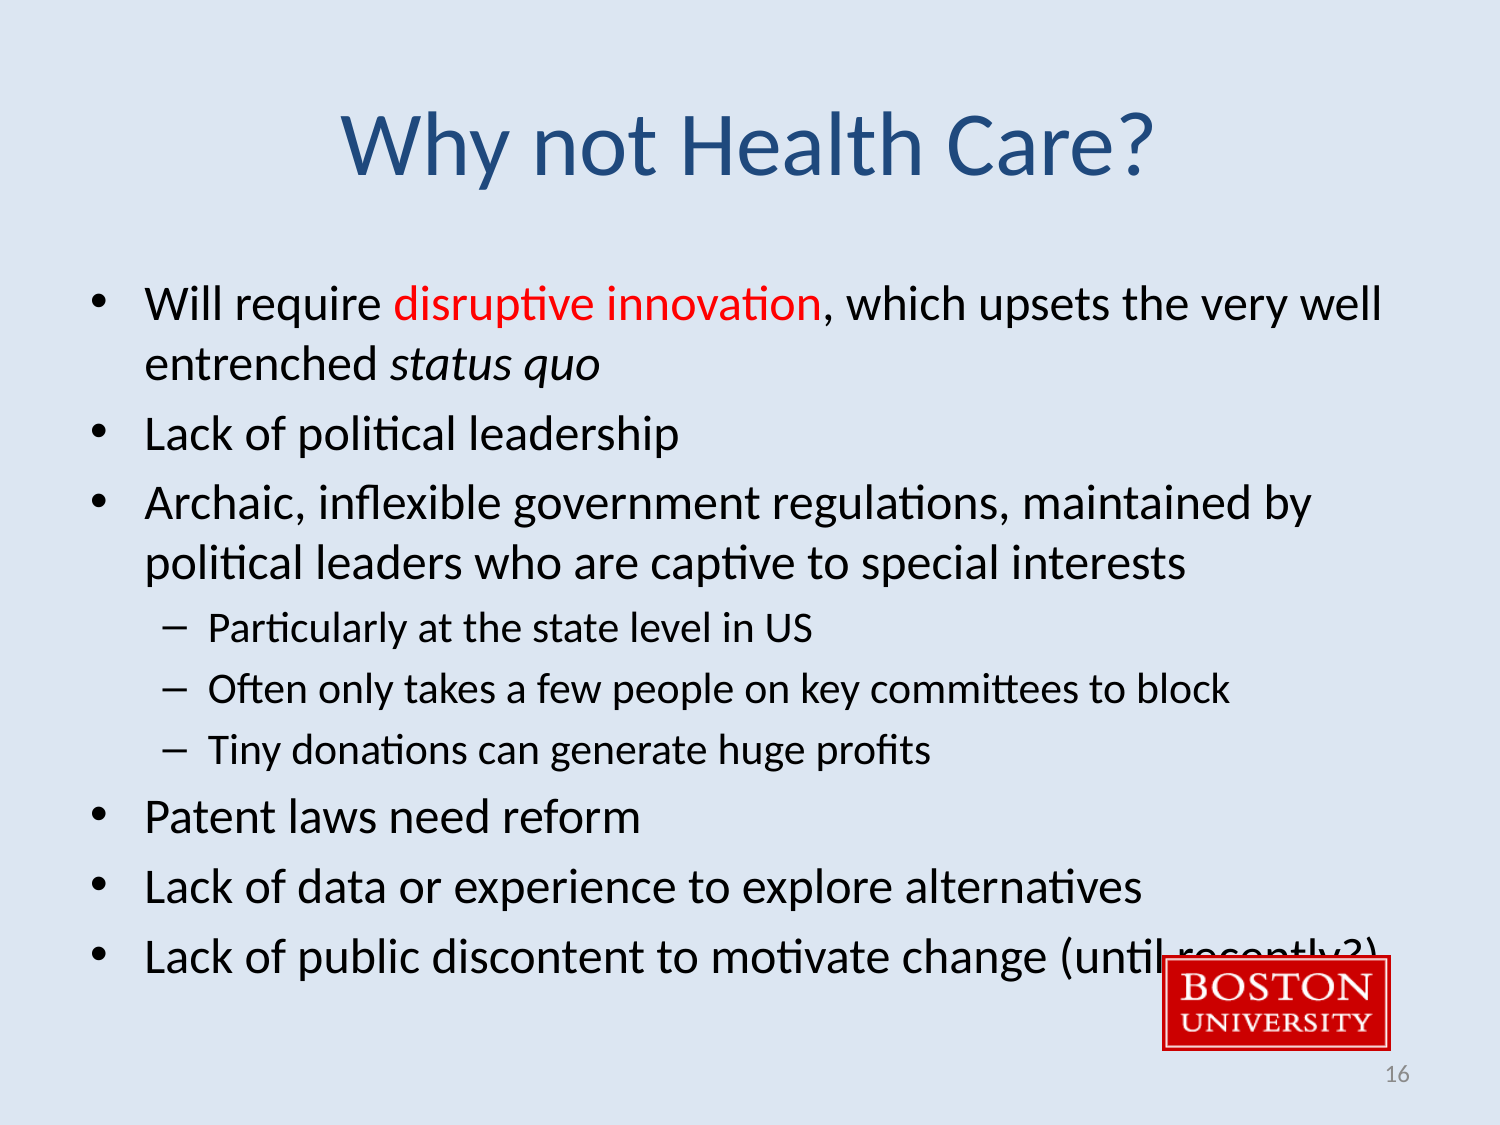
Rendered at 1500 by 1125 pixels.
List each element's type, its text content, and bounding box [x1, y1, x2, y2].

picture [1162, 955, 1391, 1051]
list Will require disruptive innovation, which upsets the very well entrenched status quo Lack of political leadership Archaic, inflexible government regulations, maintained by political leaders who are captive to special interests Particularly at the state level in US Often only takes a few people on key committees to block Tiny donations can generate huge profits Patent laws need reform Lack of data or experience to explore alternatives Lack of public discontent to motivate change (until recently?) [75, 262, 1425, 1005]
slide_number 16 [1074, 1042, 1425, 1103]
title Why not Health Care? [75, 45, 1425, 233]
